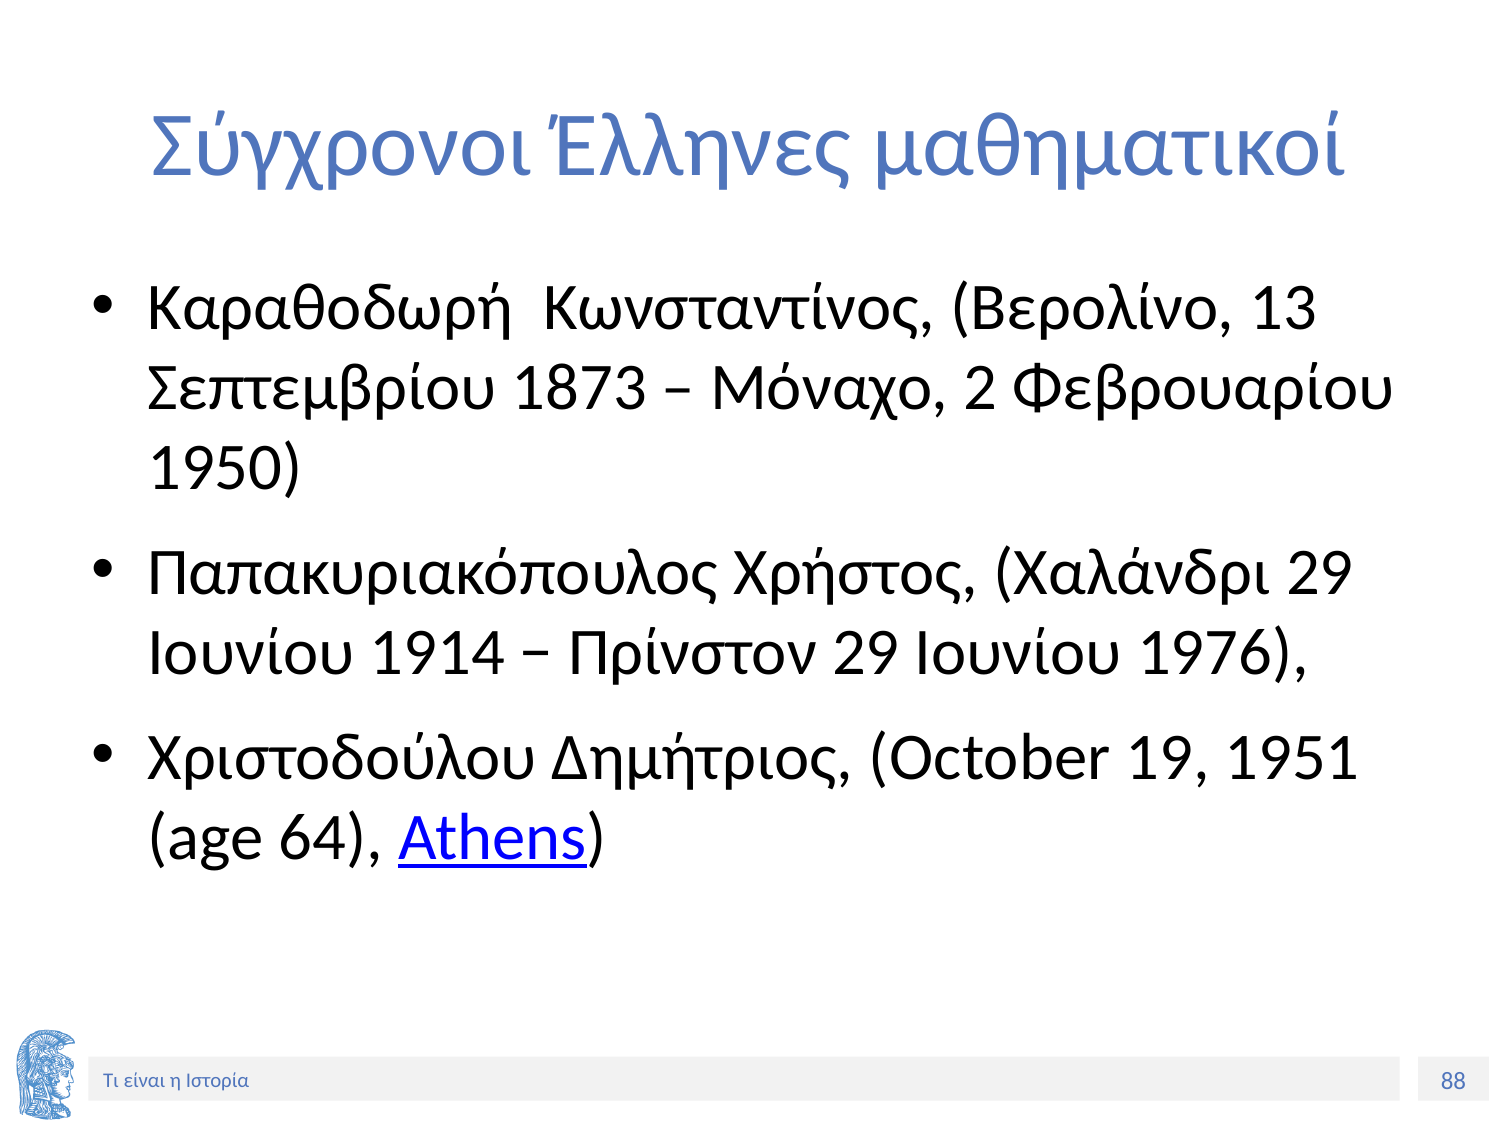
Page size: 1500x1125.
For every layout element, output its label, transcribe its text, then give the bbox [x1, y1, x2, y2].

list Καραθοδωρή Κωνσταντίνος, (Βερολίνο, 13 Σεπτεμβρίου 1873 – Μόναχο, 2 Φεβρουαρίου 1950) Παπακυριακόπουλος Χρήστος, (Χαλάνδρι 29 Ιουνίου 1914 − Πρίνστον 29 Ιουνίου 1976), Χριστοδούλου Δημήτριος, (October 19, 1951 (age 64), Athens) [76, 255, 1427, 998]
title Σύγχρονοι Έλληνες μαθηματικοί [75, 45, 1425, 233]
picture [9, 1026, 81, 1120]
